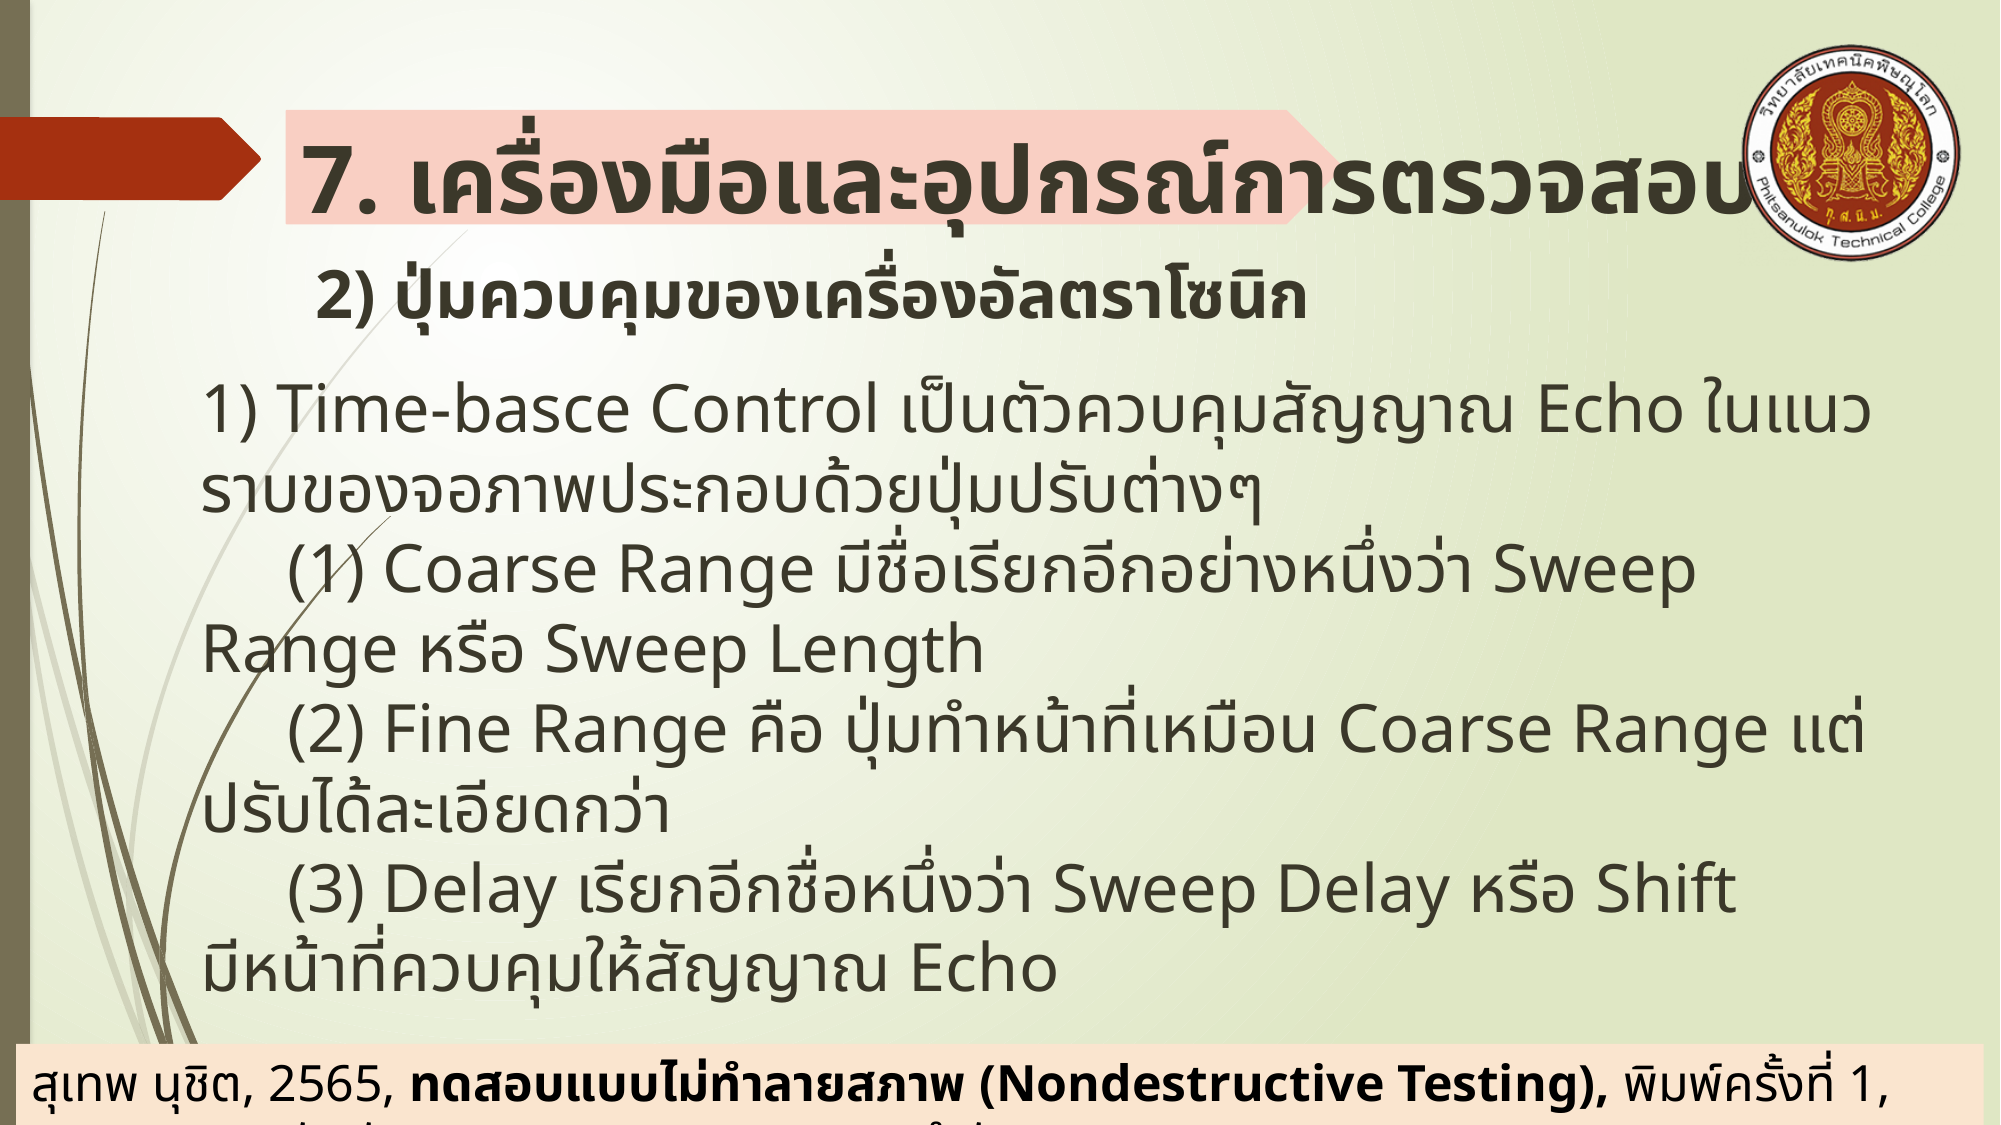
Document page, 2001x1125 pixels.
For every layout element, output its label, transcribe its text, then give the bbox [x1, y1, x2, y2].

title 7. เครื่องมือและอุปกรณ์การตรวจสอบ [286, 112, 1732, 225]
picture [1737, 42, 1965, 267]
text_box [285, 109, 1289, 224]
text_box สุเทพ นุชิต, 2565, ทดสอบแบบไม่ทำลายสภาพ (Nondestructive Testing), พิมพ์ครั้งที่ 1, กรุงเทพฯ;บริษัทพัฒนาคุณภาพวิชาการ (พว.) จำกัด. [16, 1043, 1984, 1125]
text_box 2) ปุ่มควบคุมของเครื่องอัลตราโซนิก [300, 244, 2000, 340]
text_box 1) Time-basce Control เป็นตัวควบคุมสัญญาณ Echo ในแนวราบของจอภาพประกอบด้วยปุ่มปรับต่างๆ (1) Coarse Range มีชื่อเรียกอีกอย่างหนึ่งว่า Sweep Range หรือ Sweep Length (2) Fine Range คือ ปุ่มทำหน้าที่เหมือน Coarse Range แต่ปรับได้ละเอียดกว่า (3) Delay เรียกอีกชื่อหนึ่งว่า Sweep Delay หรือ Shift มีหน้าที่ควบคุมให้สัญญาณ Echo [186, 358, 1905, 1013]
